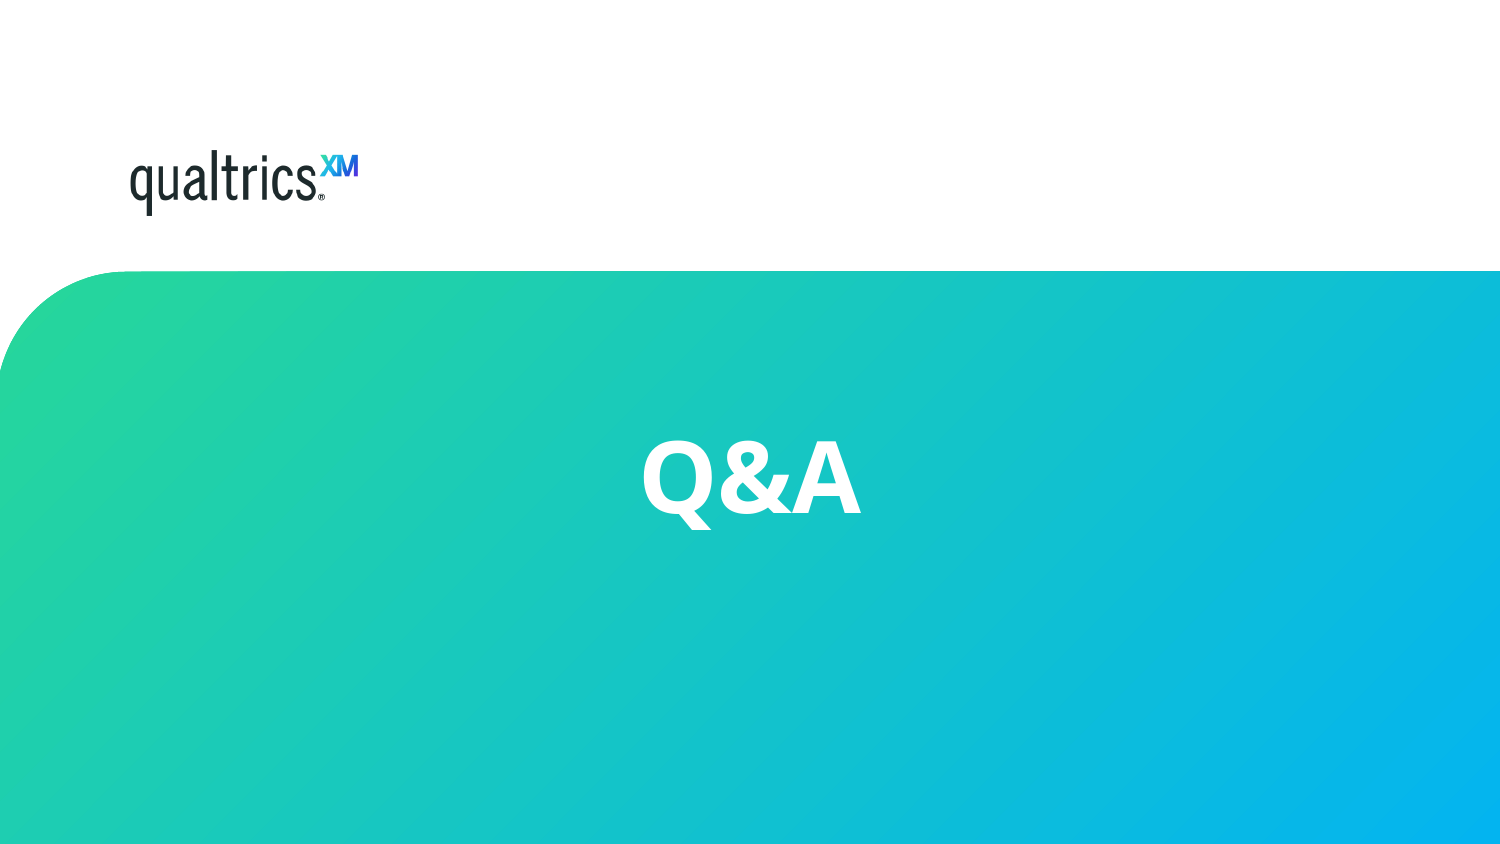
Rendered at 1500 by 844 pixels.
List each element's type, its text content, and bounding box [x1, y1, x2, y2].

title Q&A [59, 421, 1441, 807]
picture [130, 150, 358, 216]
